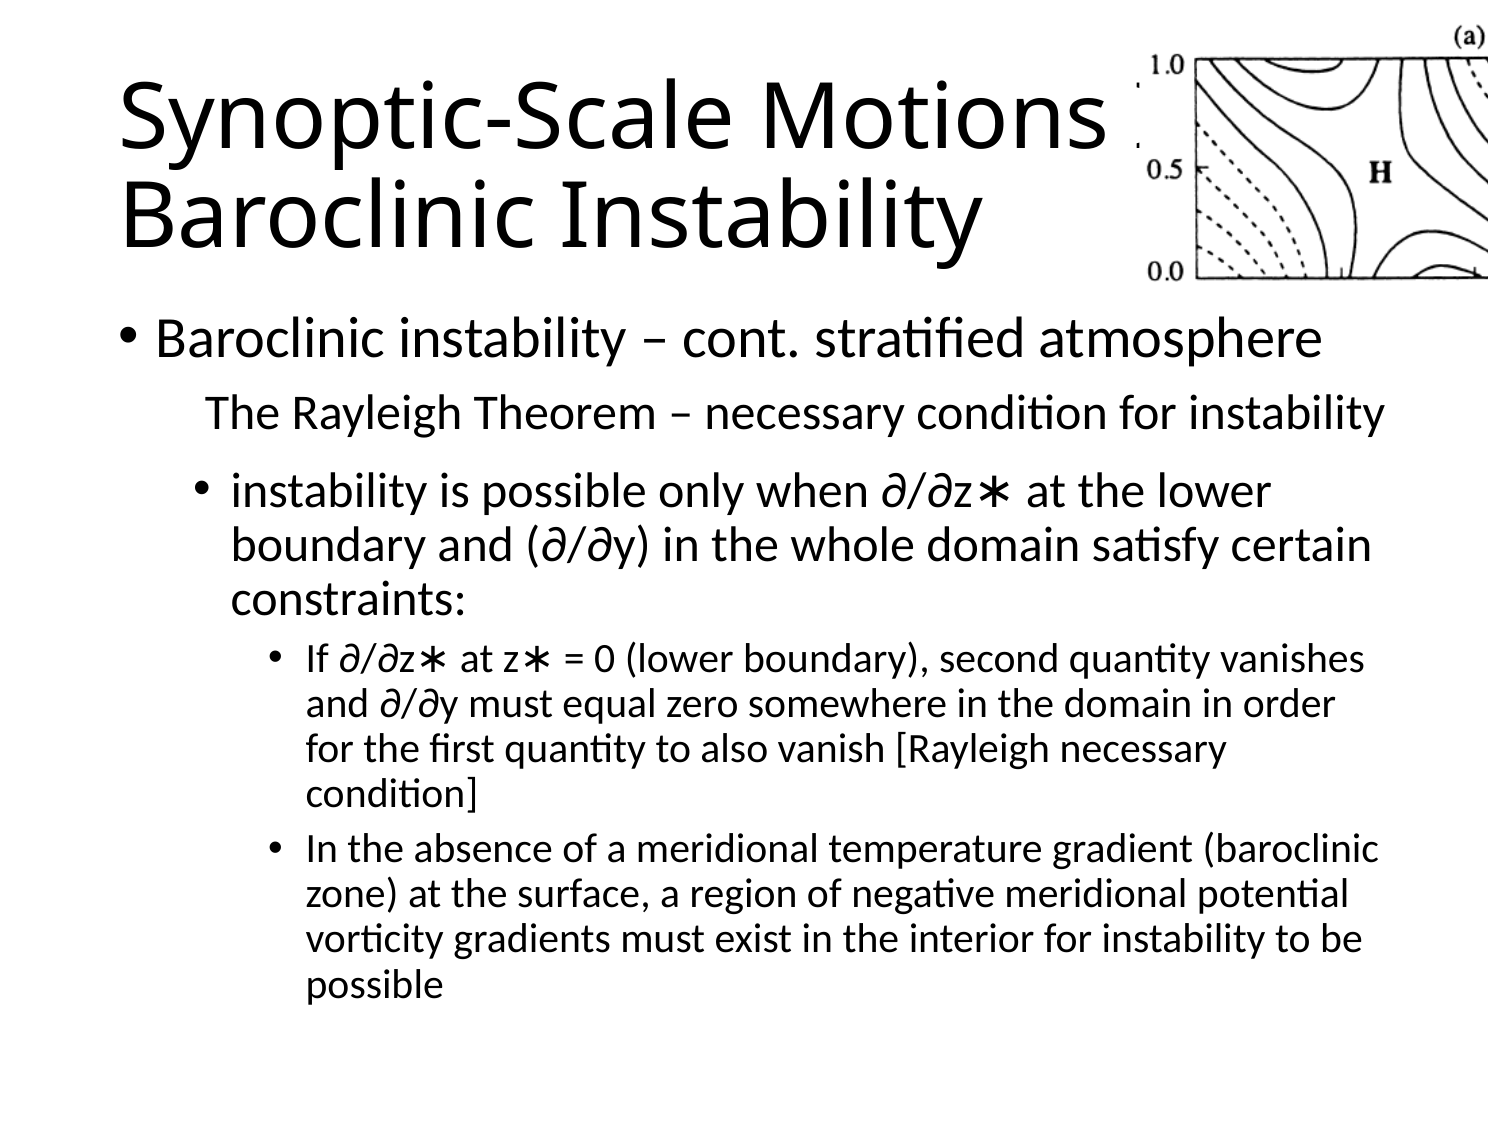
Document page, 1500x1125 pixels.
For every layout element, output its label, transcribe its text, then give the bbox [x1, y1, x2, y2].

picture [1139, 11, 1488, 289]
title Synoptic-Scale Motions II: Baroclinic Instability [103, 59, 1139, 278]
text_box The Rayleigh Theorem – necessary condition for instability [190, 371, 1401, 447]
